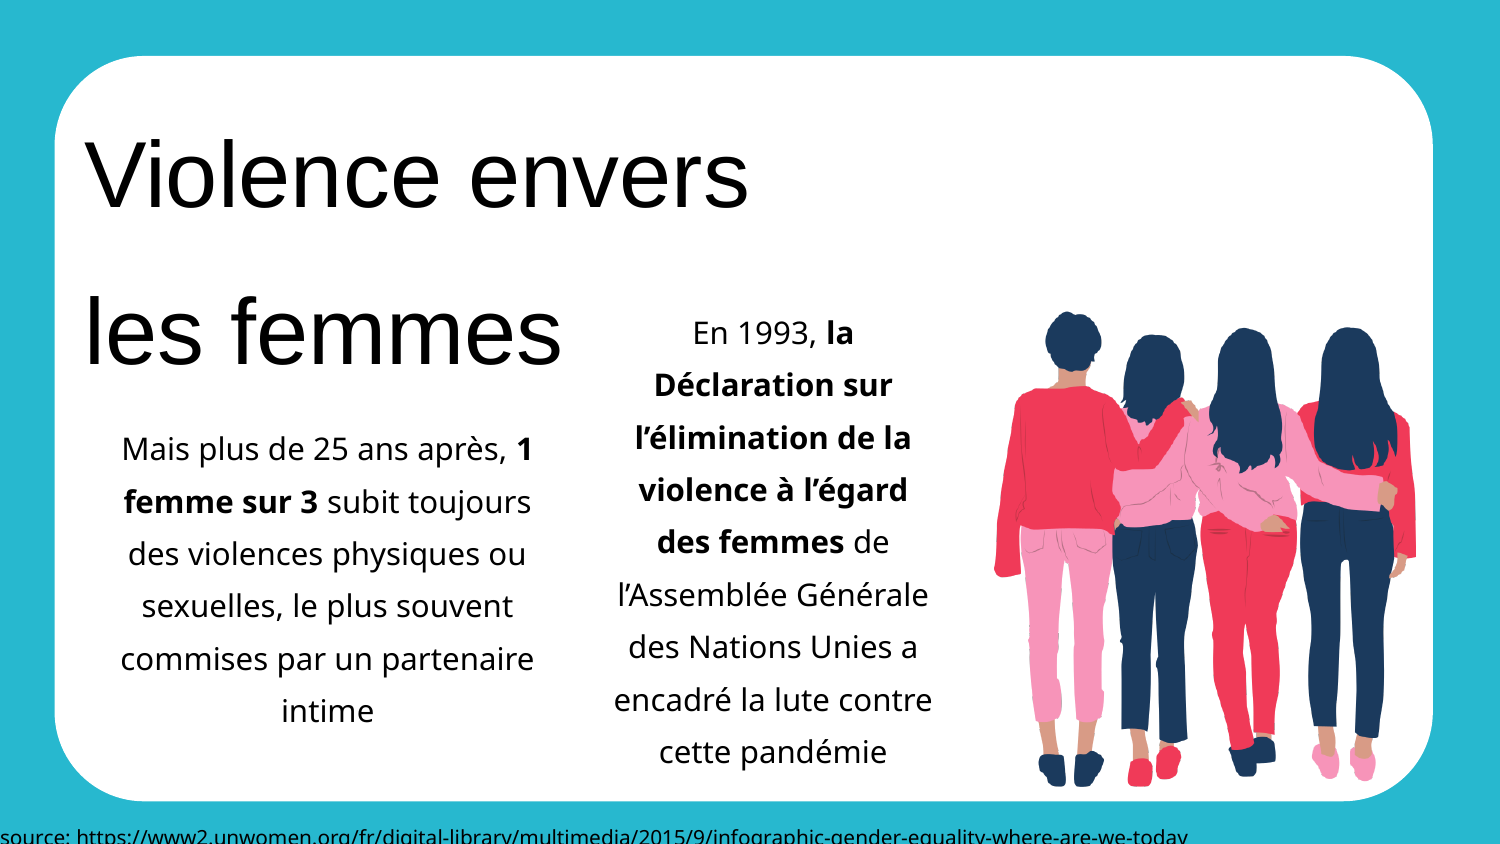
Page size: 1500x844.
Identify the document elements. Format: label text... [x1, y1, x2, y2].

text_box Violence envers les femmes [84, 70, 897, 329]
text_box Mais plus de 25 ans après, 1 femme sur 3 subit toujours des violences physiques ou sexuelles, le plus souvent commises par un partenaire intime [116, 414, 539, 676]
text_box [55, 56, 1433, 801]
text_box En 1993, la Déclaration sur l’élimination de la violence à l’égard des femmes de l’Assemblée Générale des Nations Unies a encadré la lute contre cette pandémie [609, 298, 938, 691]
text_box source: https://www2.unwomen.org/fr/digital-library/multimedia/2015/9/infographic-gender-equality-where-are-we-today [0, 815, 1459, 844]
picture [992, 307, 1416, 788]
